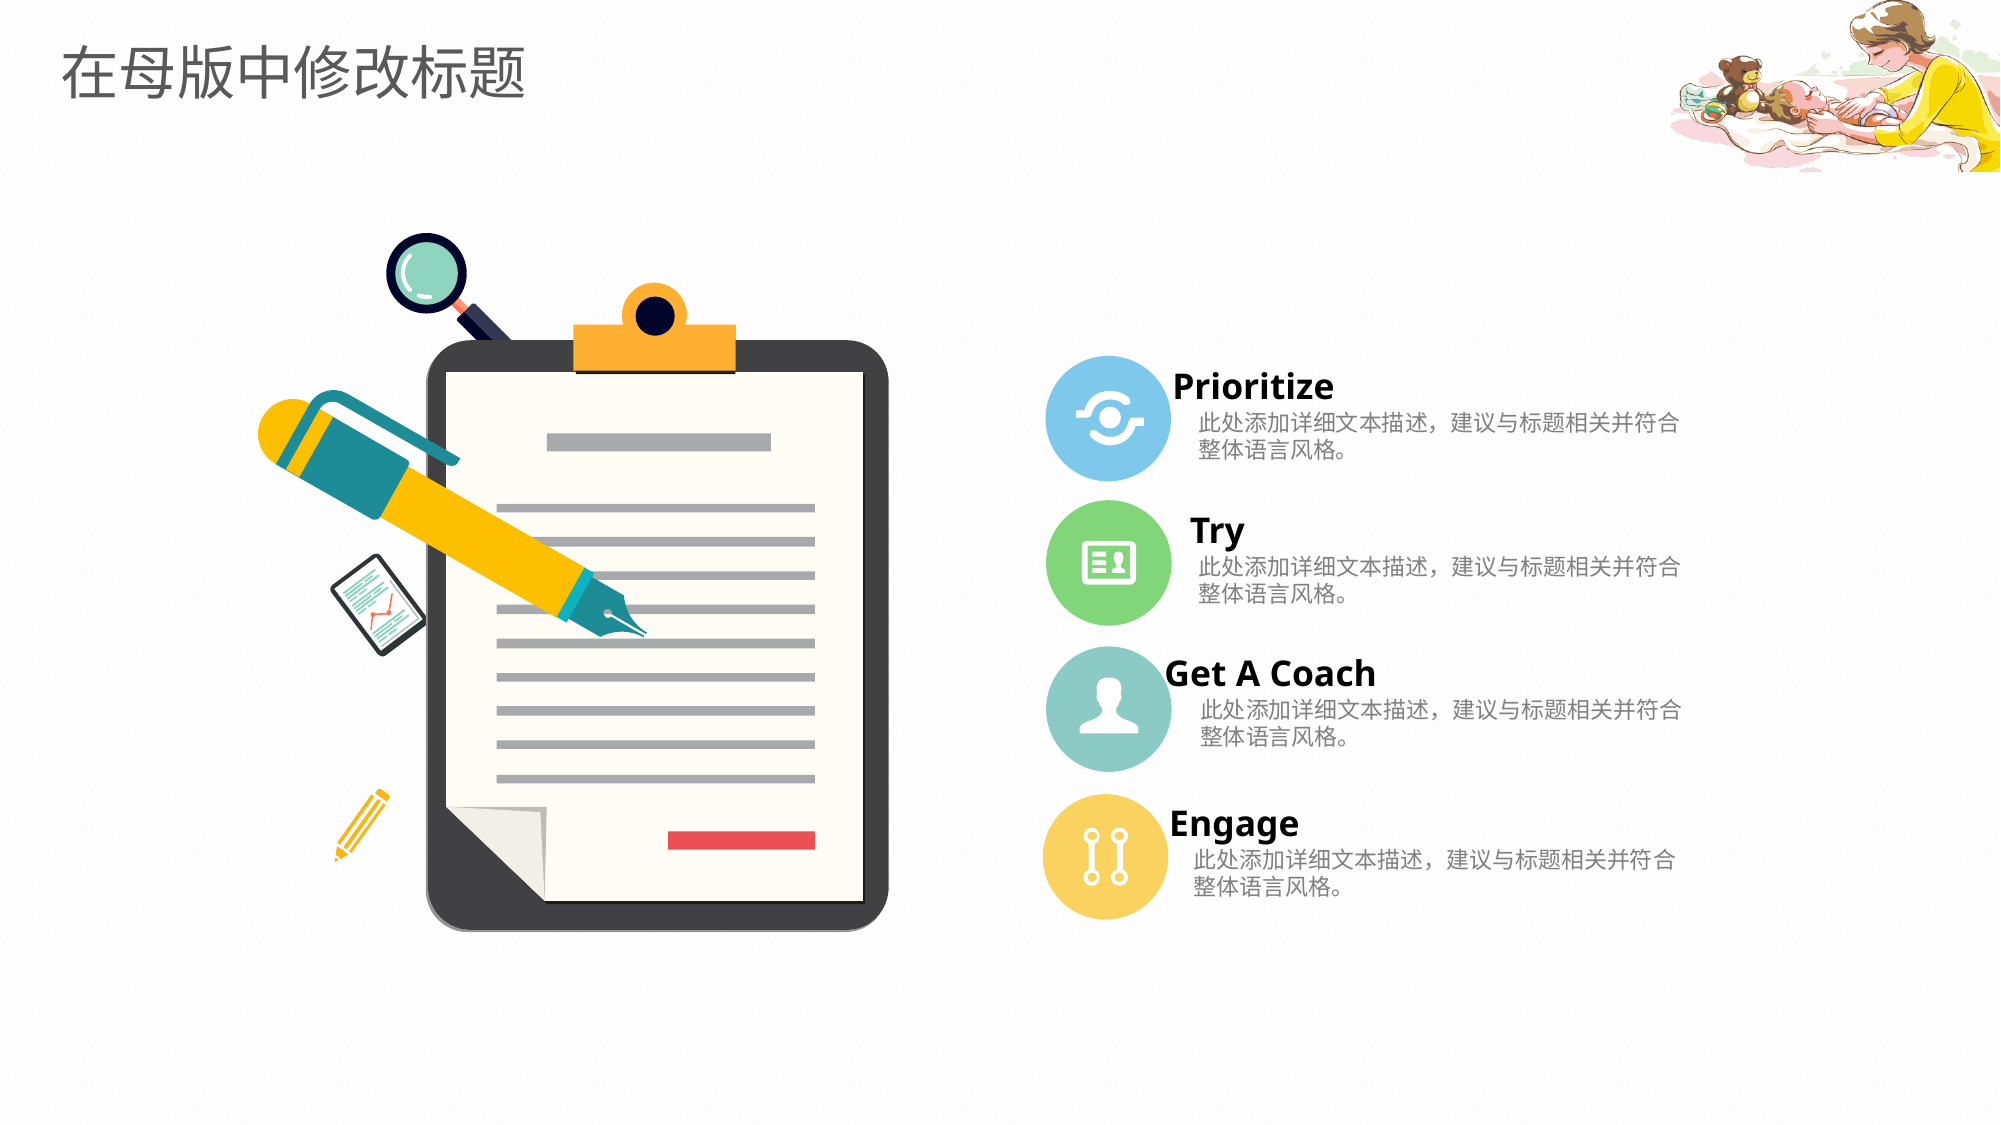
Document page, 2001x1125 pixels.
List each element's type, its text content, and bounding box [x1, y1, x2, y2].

text_box [1089, 417, 1144, 446]
picture [1671, 0, 2000, 172]
text_box [1083, 827, 1100, 886]
text_box [1076, 390, 1131, 418]
text_box [1099, 406, 1121, 429]
text_box Get A Coach [1146, 641, 1396, 703]
text_box 此处添加详细文本描述，建议与标题相关并符合整体语言风格。 [1180, 399, 1709, 473]
text_box [1079, 677, 1139, 734]
text_box [1045, 645, 1173, 773]
text_box [1042, 793, 1169, 921]
text_box 此处添加详细文本描述，建议与标题相关并符合整体语言风格。 [1175, 836, 1704, 910]
text_box [1081, 540, 1137, 585]
text_box [1110, 827, 1129, 886]
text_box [239, 229, 889, 933]
text_box [1045, 499, 1173, 627]
text_box 此处添加详细文本描述，建议与标题相关并符合整体语言风格。 [1181, 686, 1711, 760]
text_box [1044, 355, 1172, 482]
text_box Prioritize [1154, 355, 1353, 416]
text_box Try [1171, 499, 1263, 560]
text_box 此处添加详细文本描述，建议与标题相关并符合整体语言风格。 [1180, 543, 1710, 617]
text_box Engage [1151, 792, 1318, 853]
